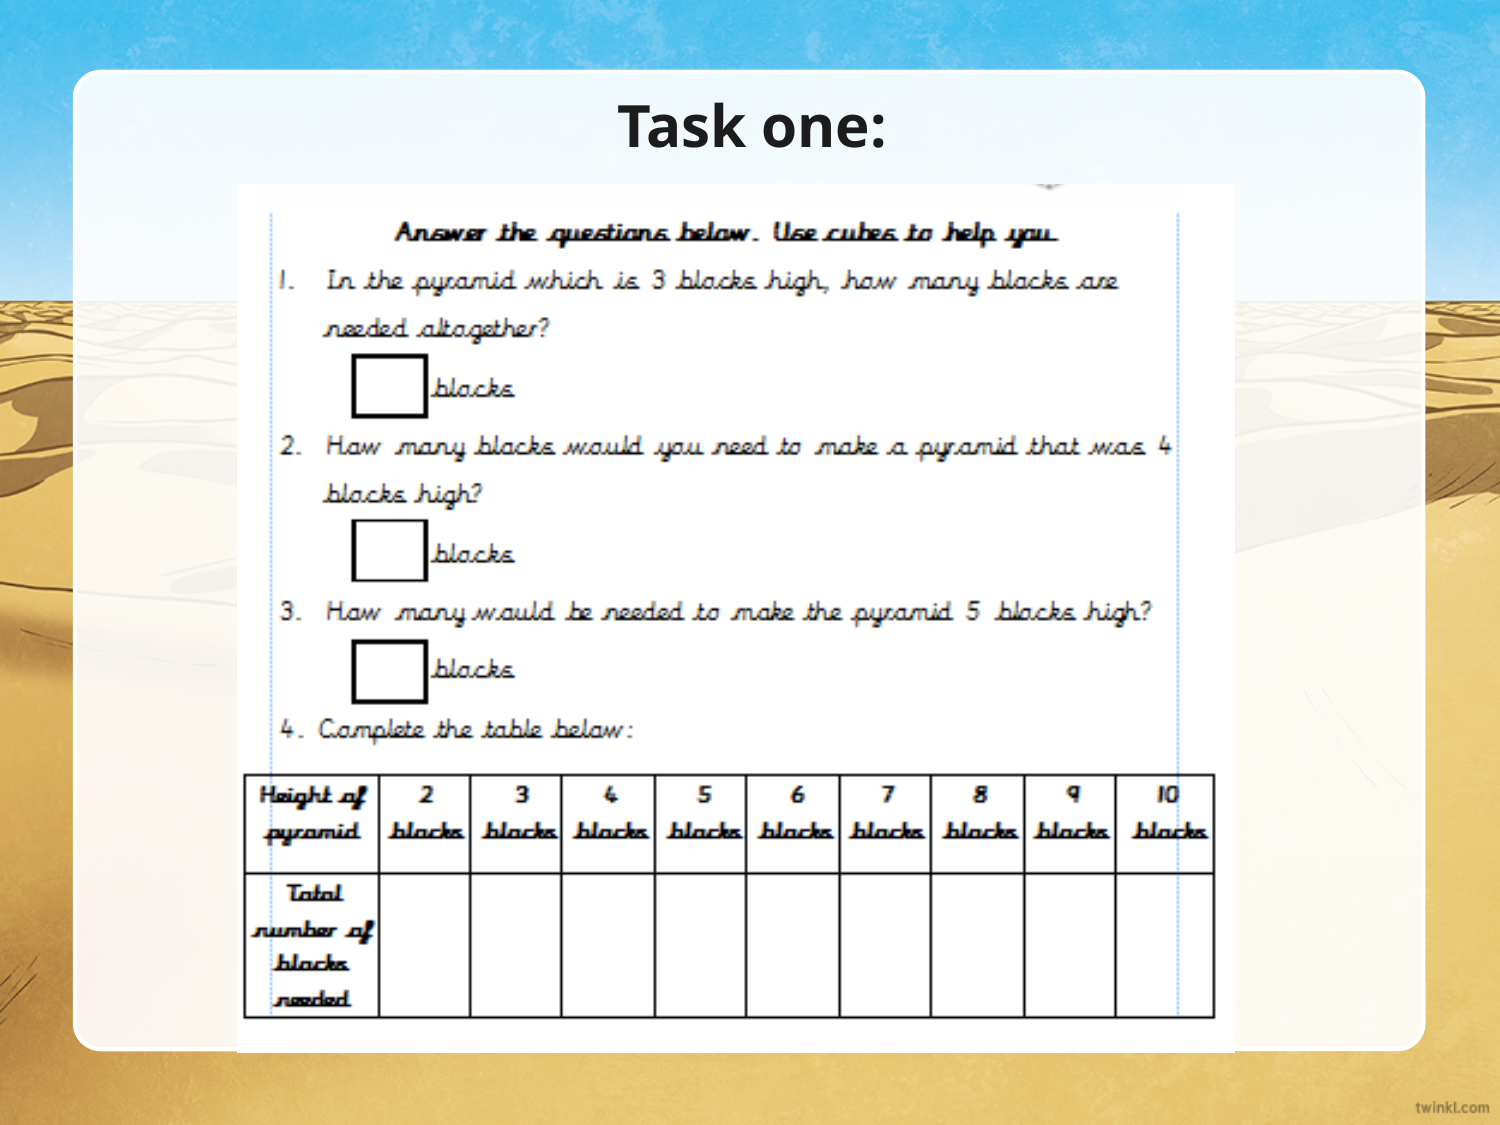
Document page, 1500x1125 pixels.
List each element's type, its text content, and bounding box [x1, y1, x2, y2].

title Task one: [504, 45, 1000, 184]
picture [0, 0, 1500, 1125]
